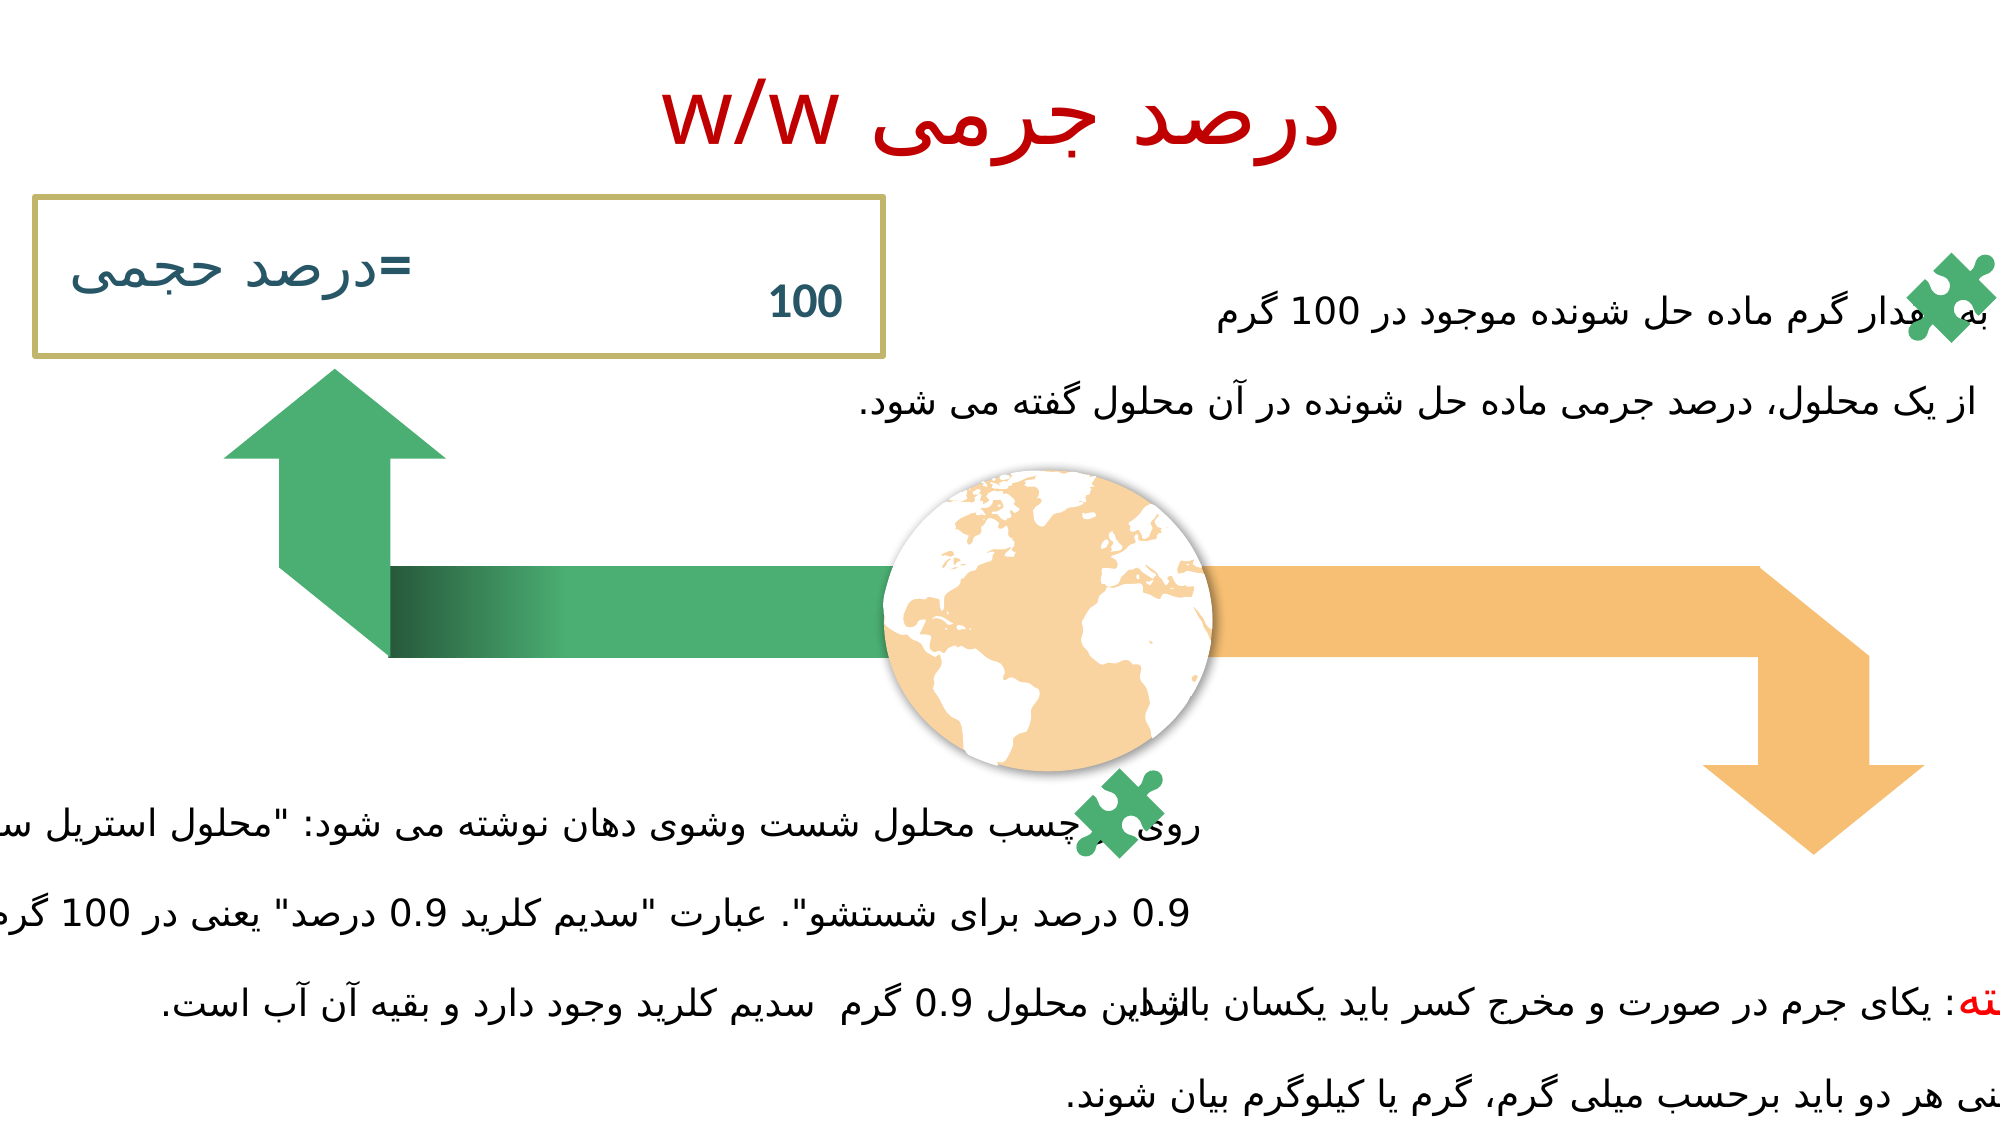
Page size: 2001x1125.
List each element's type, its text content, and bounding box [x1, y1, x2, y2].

text_box نکته: یکای جرم در صورت و مخرج کسر باید یکسان باشد, یعنی هر دو باید برحسب میلی گرم، گرم یا کیلوگرم بیان شوند. [1049, 957, 2000, 1123]
text_box به مقدار گرم ماده حل شونده موجود در 100 گرم از یک محلول، درصد جرمی ماده حل شونده در آن محلول گفته می شود. [842, 234, 2000, 430]
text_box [883, 469, 1213, 772]
text_box [35, 196, 884, 356]
list درصد جرمی w/w [53, 55, 1952, 175]
text_box [1904, 251, 1999, 345]
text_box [223, 368, 1925, 855]
text_box روی بر چسب محلول شست وشوی دهان نوشته می شود: "محلول استریل سدیم کلرید 0.9 درصد برای شستشو". عبارت "سدیم کلرید 0.9 درصد" یعنی در 100 گرم از این محلول 0.9 گرم سدیم کلرید وجود دارد و بقیه آن آب است. [0, 791, 1218, 1032]
text_box [1114, 855, 1125, 861]
